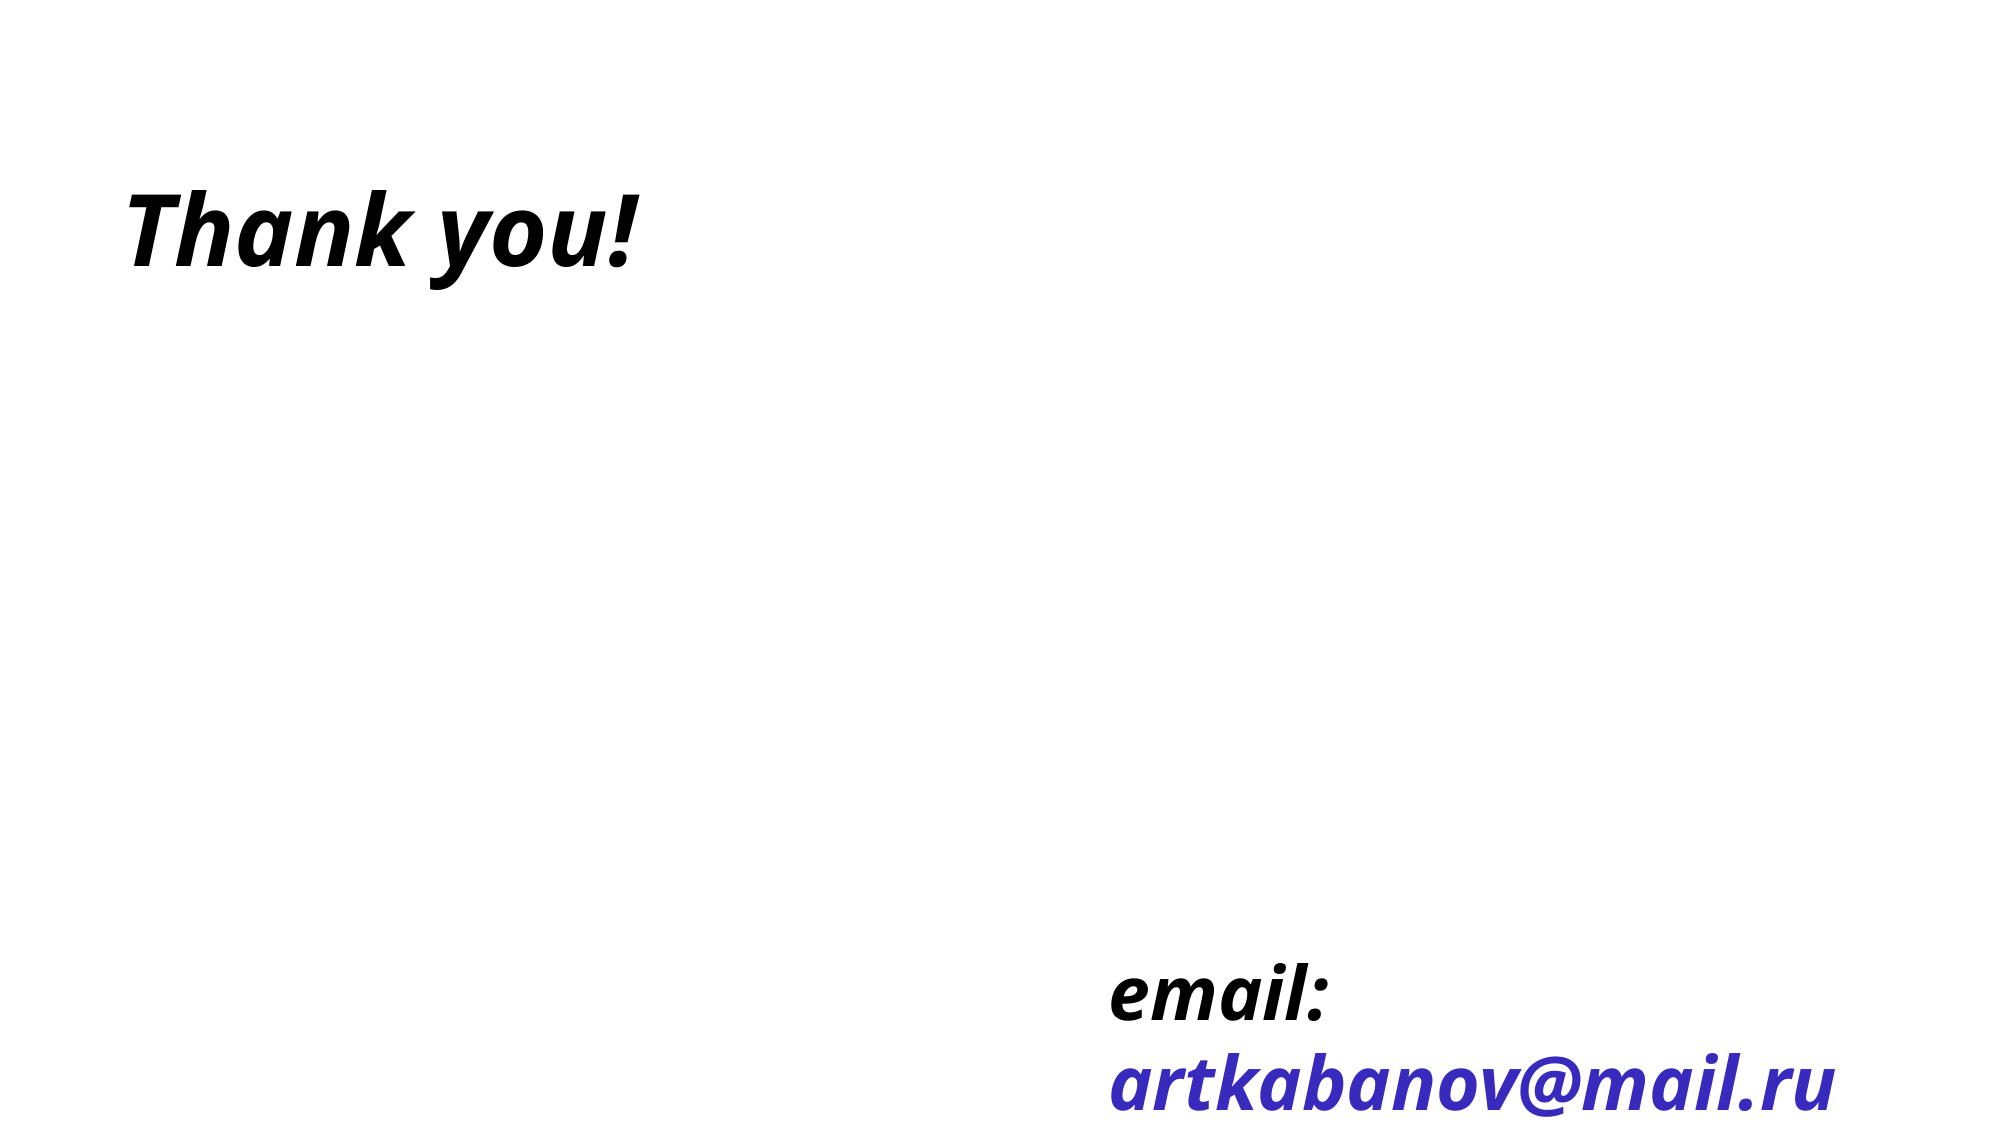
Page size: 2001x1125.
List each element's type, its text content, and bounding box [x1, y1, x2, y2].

text_box email: artkabanov@mail.ru [1077, 848, 1963, 1125]
text_box Thank you! [106, 159, 688, 295]
